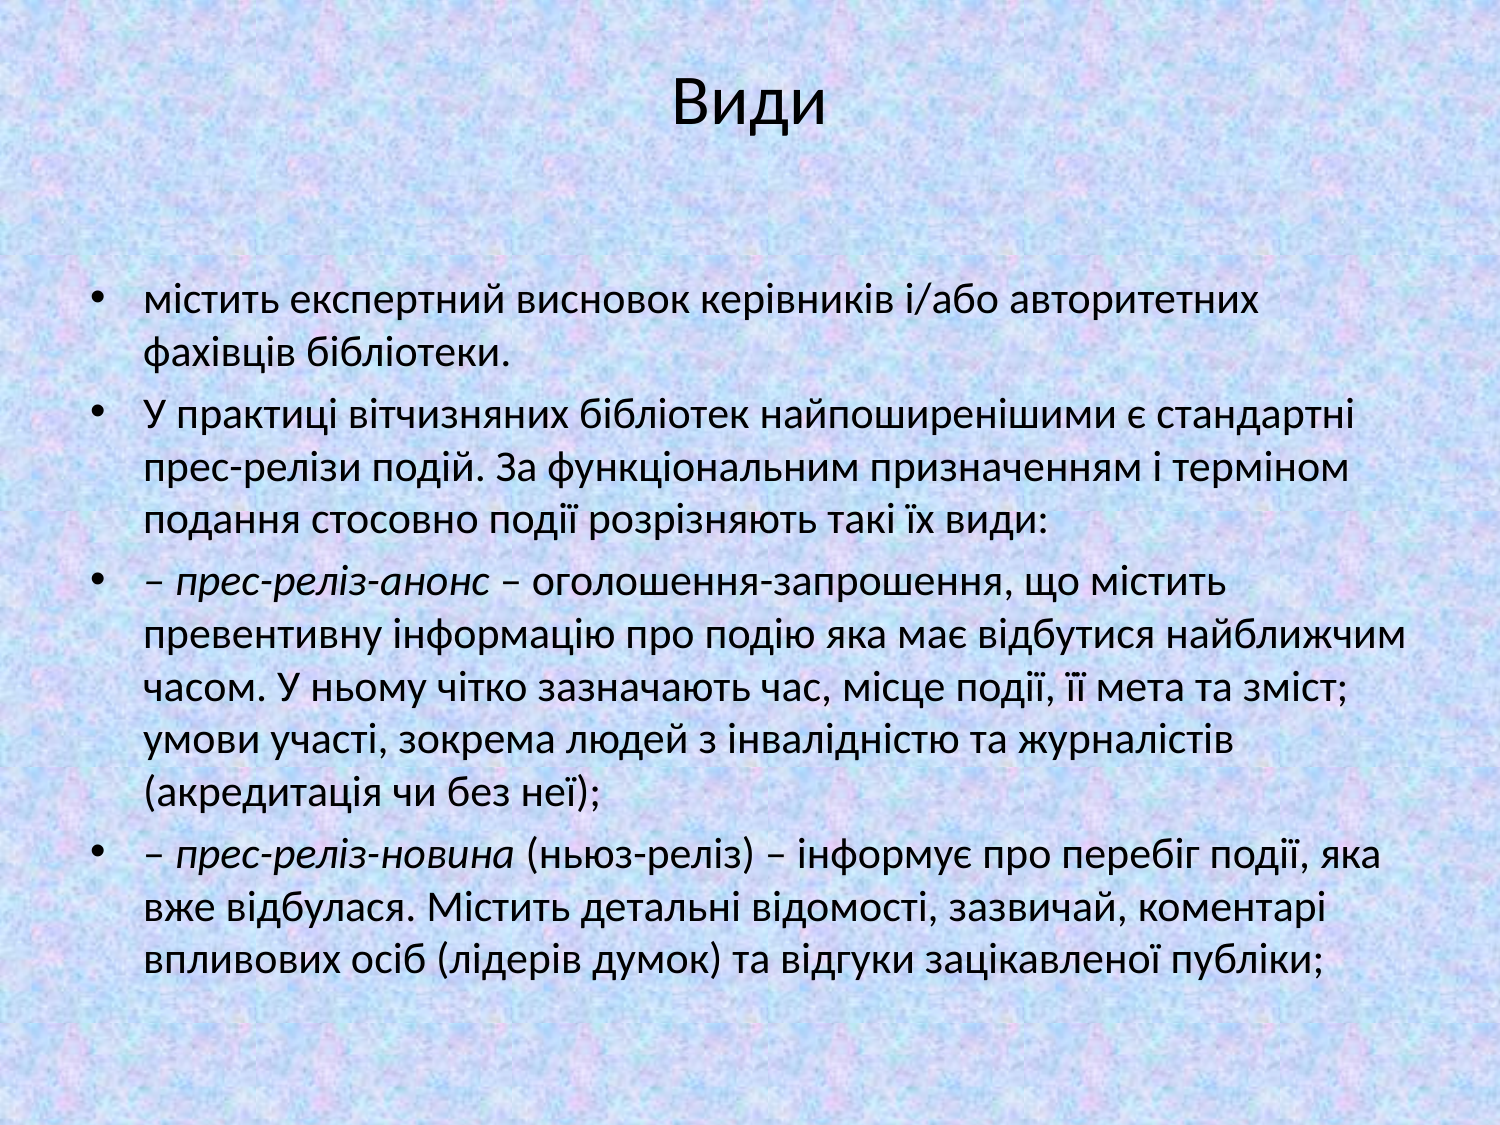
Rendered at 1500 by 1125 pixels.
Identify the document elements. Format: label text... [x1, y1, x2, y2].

list містить експертний висновок керівників і/або авторитетних фахівців бібліотеки. У практиці вітчизняних бібліотек найпоширенішими є стандартні прес-релізи подій. За функціональним призначенням і терміном подання стосовно події розрізняють такі їх види: – прес-реліз-анонс – оголошення-запрошення, що містить превентивну інформацію про подію яка має відбутися найближчим часом. У ньому чітко зазначають час, місце події, її мета та зміст; умови участі, зокрема людей з інвалідністю та журналістів (акредитація чи без неї); – прес-реліз-новина (ньюз-реліз) – інформує про перебіг події, яка вже відбулася. Містить детальні відомості, зазвичай, коментарі впливових осіб (лідерів думок) та відгуки зацікавленої публіки; [75, 262, 1425, 1005]
title Види [75, 45, 1425, 233]
picture [0, 0, 1500, 1125]
